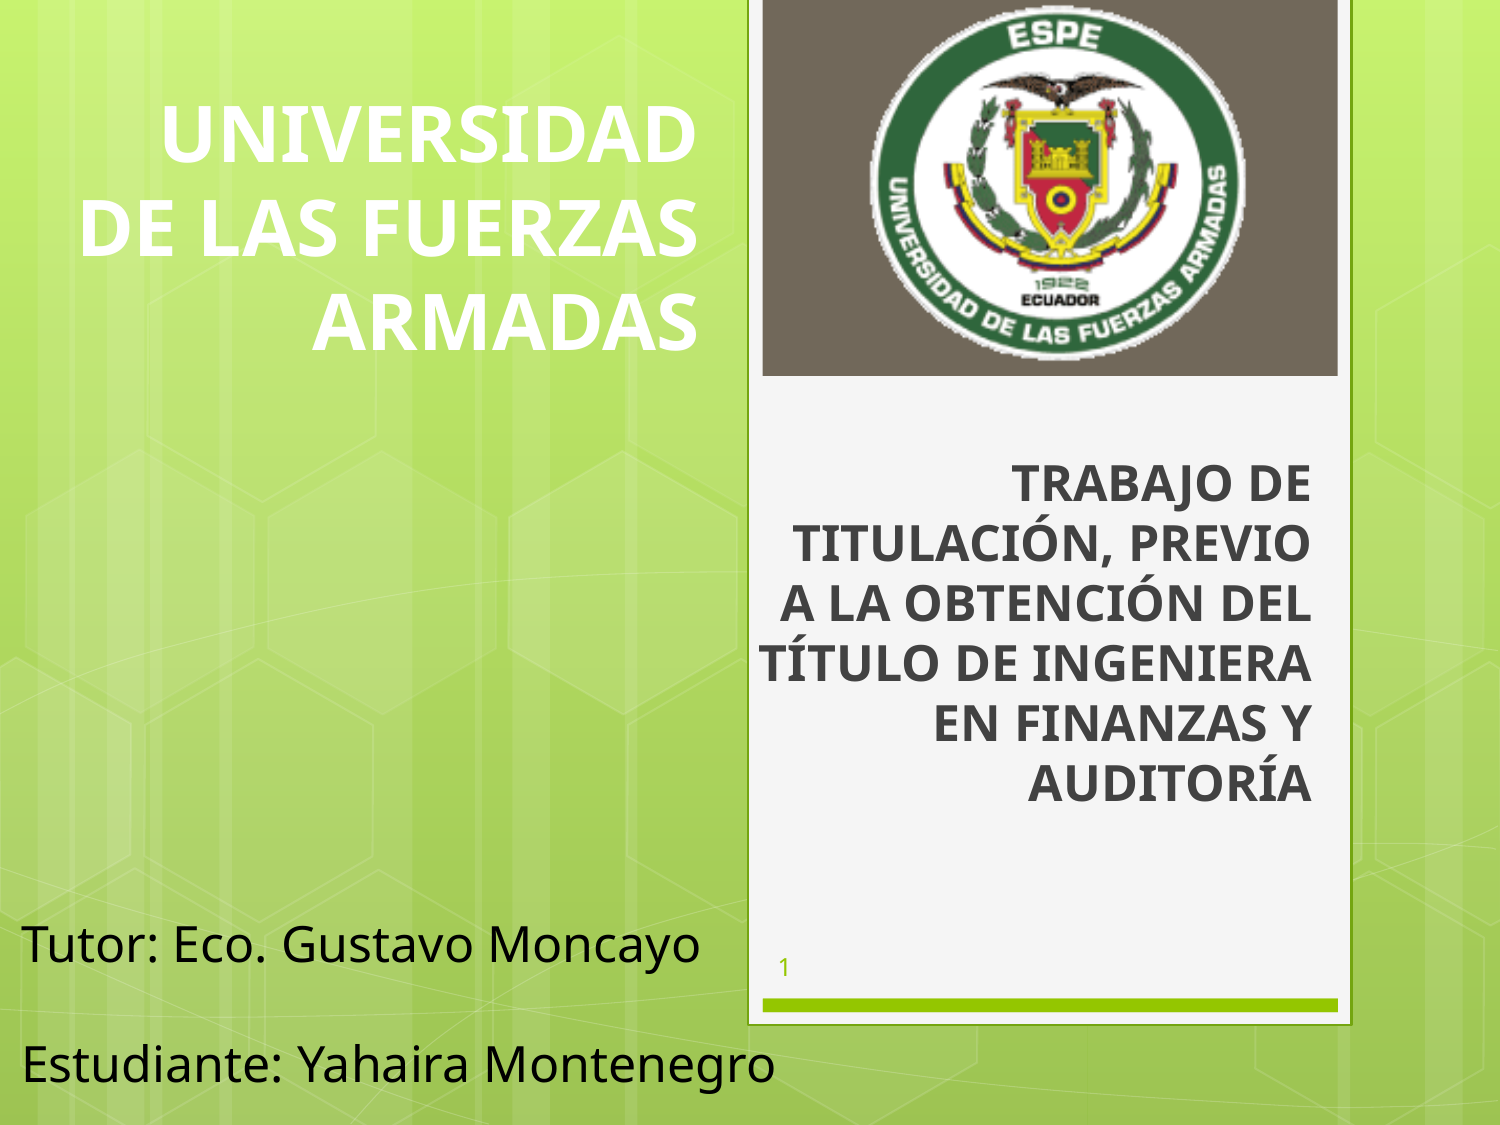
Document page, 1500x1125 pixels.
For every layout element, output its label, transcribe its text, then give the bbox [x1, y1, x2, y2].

subtitle TRABAJO DE TITULACIÓN, PREVIO A LA OBTENCIÓN DEL TÍTULO DE INGENIERA EN FINANZAS Y AUDITORÍA [738, 373, 1328, 787]
picture [856, 0, 1266, 369]
slide_number 1 [858, 938, 869, 999]
title UNIVERSIDAD DE LAS FUERZAS ARMADAS [53, 0, 715, 374]
text_box Tutor: Eco. Gustavo Moncayo Estudiante: Yahaira Montenegro [6, 905, 858, 1125]
